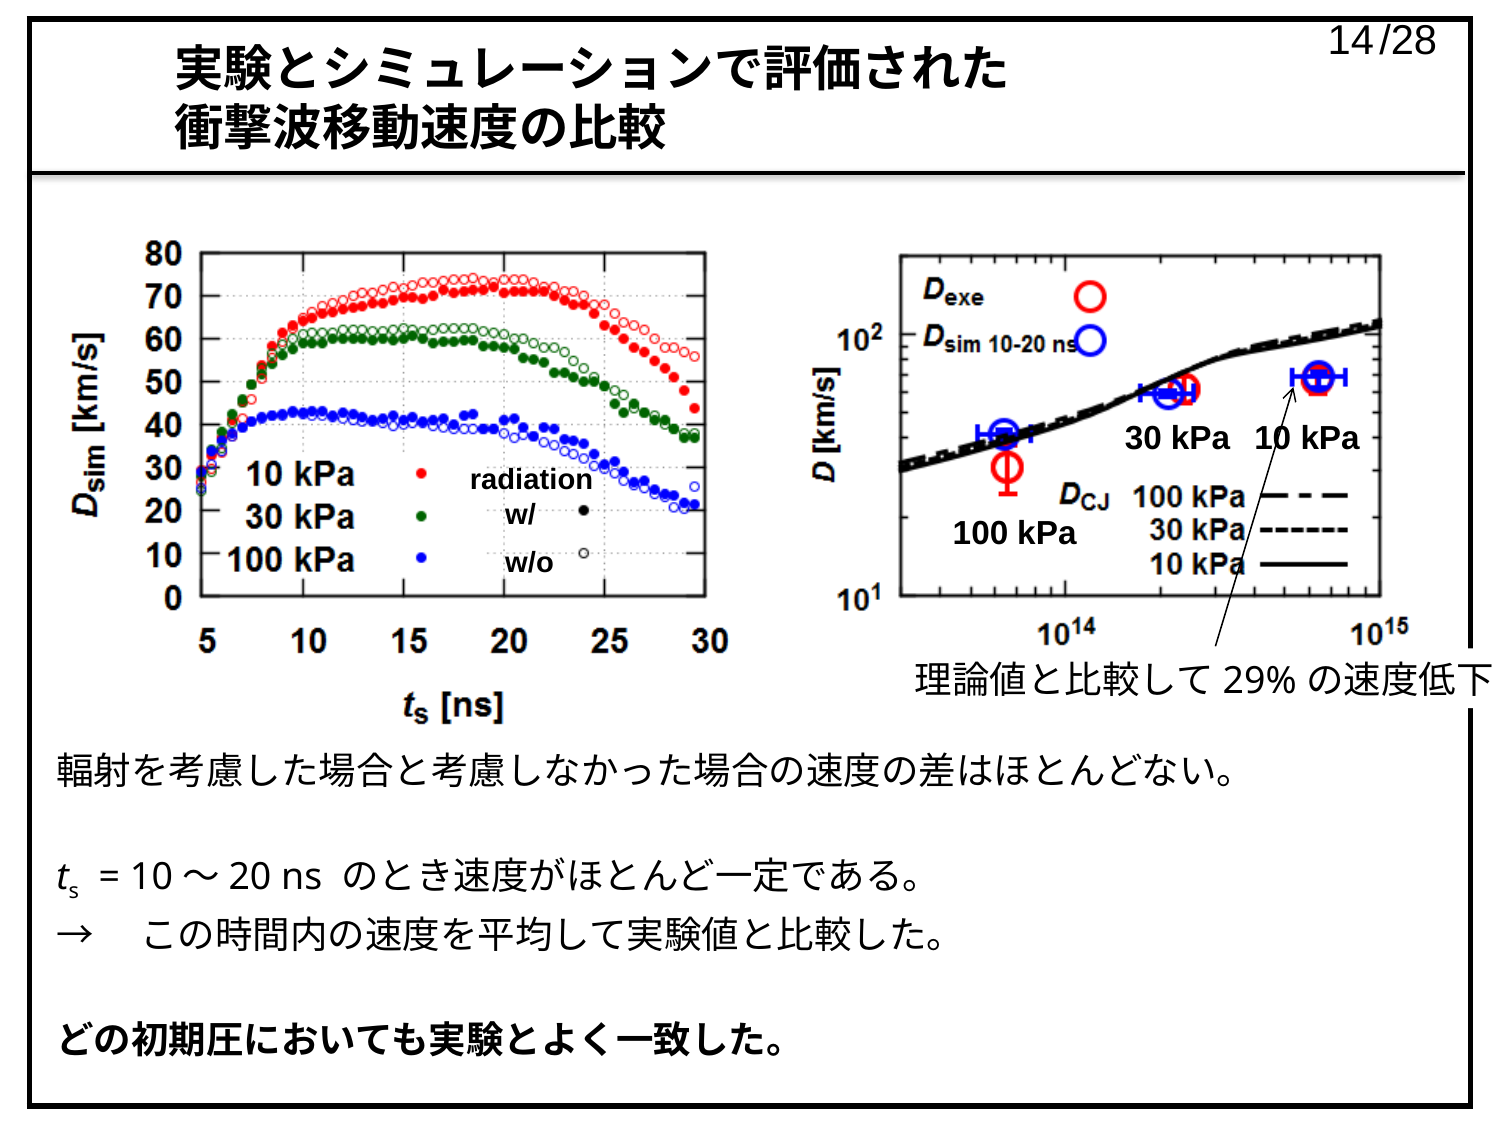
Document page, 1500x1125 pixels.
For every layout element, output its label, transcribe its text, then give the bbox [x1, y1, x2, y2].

list 輻射を考慮した場合と考慮しなかった場合の速度の差はほとんどない。 ts = 10～20 ns のとき速度がほとんど一定である。 → この時間内の速度を平均して実験値と比較した。 どの初期圧においても実験とよく一致した。 [41, 739, 1459, 1106]
picture [52, 214, 763, 777]
title 実験とシミュレーションで評価された 衝撃波移動速度の比較 [159, 28, 1425, 163]
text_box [1215, 386, 1294, 647]
picture [796, 221, 1431, 723]
slide_number 13 [1038, 8, 1389, 68]
text_box 理論値と比較して29%の速度低下 [1436, 648, 1500, 709]
